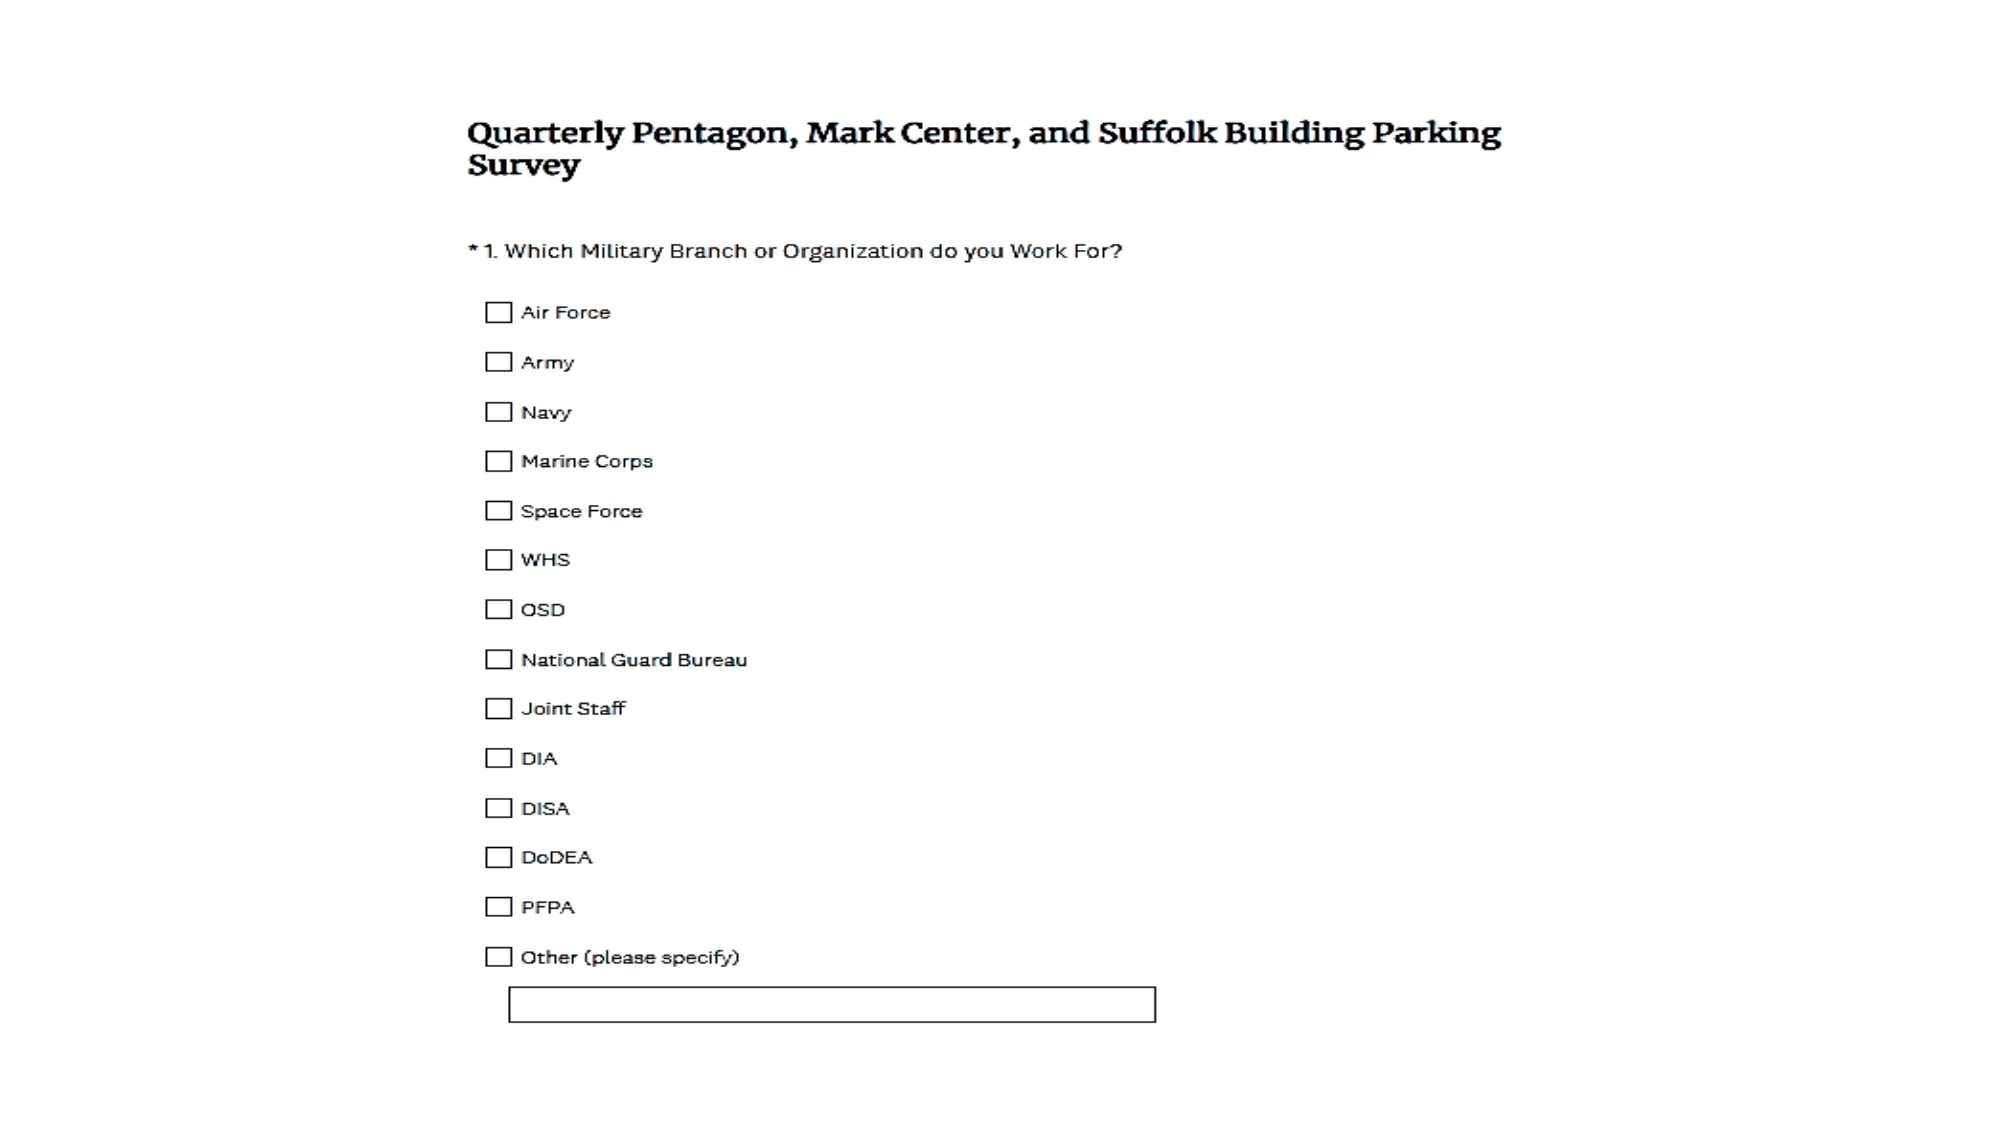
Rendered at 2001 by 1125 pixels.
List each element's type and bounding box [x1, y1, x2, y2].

picture [141, 38, 1927, 1099]
